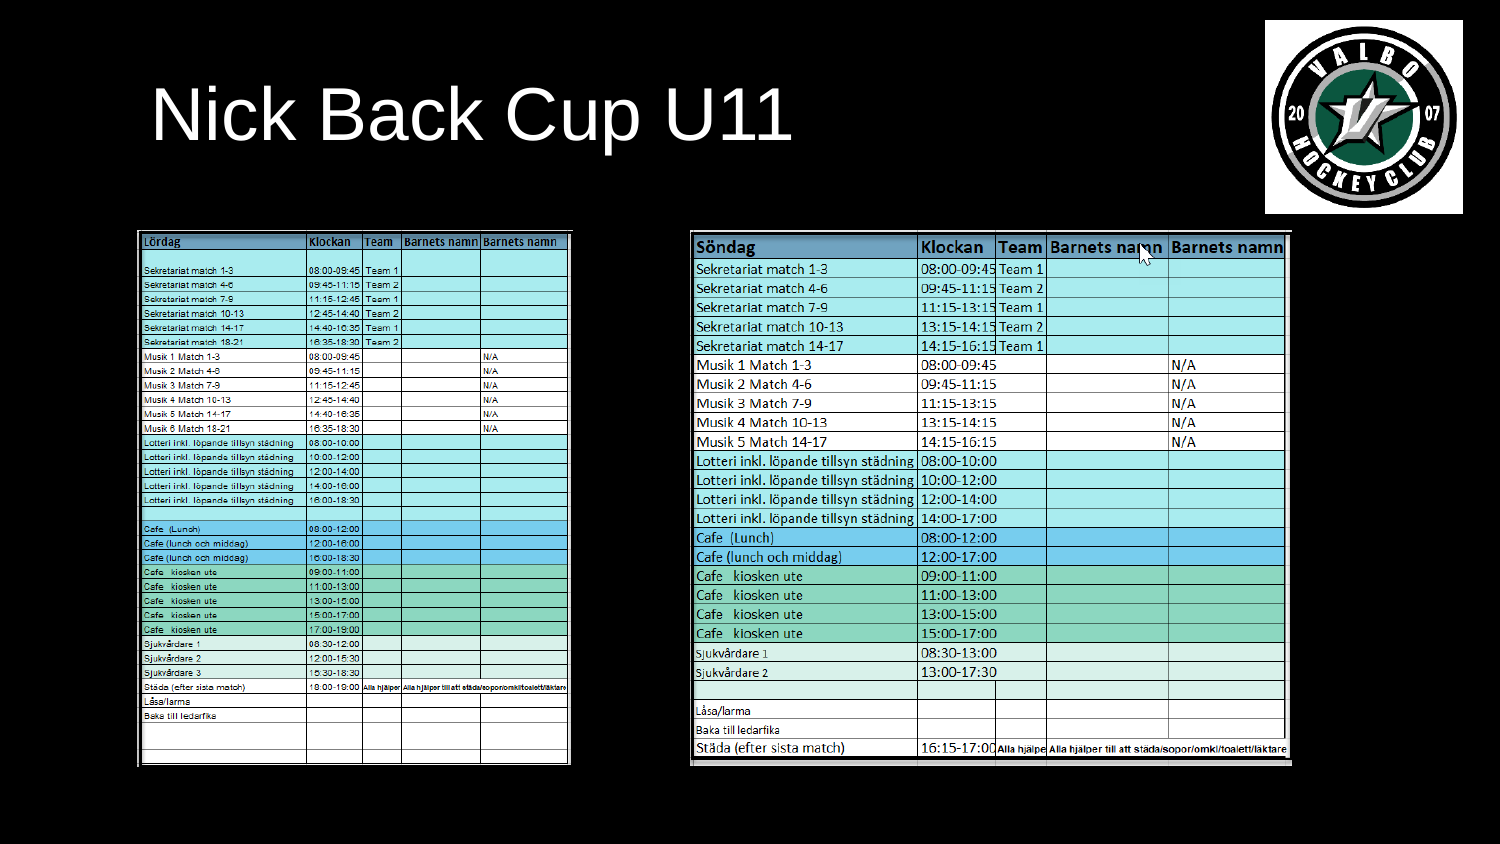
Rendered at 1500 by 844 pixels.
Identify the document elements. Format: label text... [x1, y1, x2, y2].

text_box [39, 668, 1461, 802]
picture [1265, 19, 1463, 214]
picture [137, 230, 573, 767]
picture [690, 230, 1292, 767]
title Nick Back Cup U11 [135, 20, 1263, 202]
